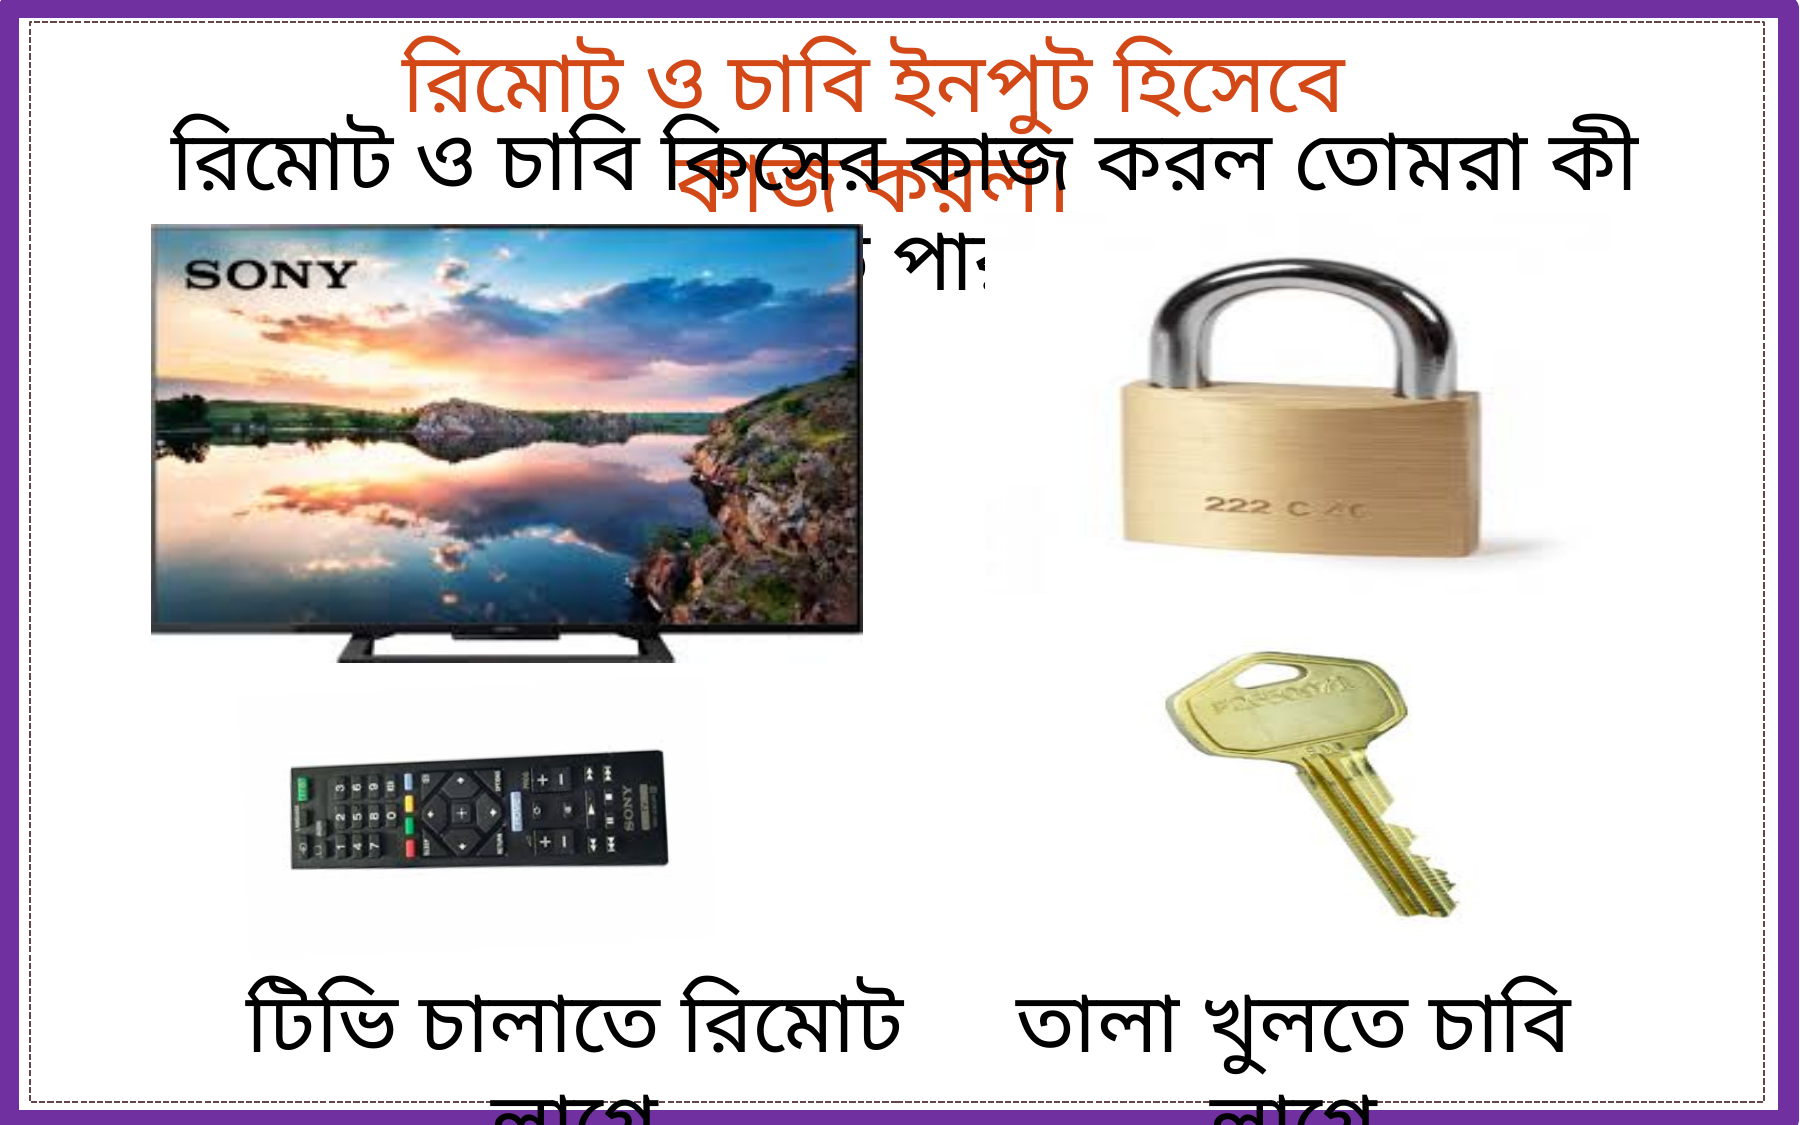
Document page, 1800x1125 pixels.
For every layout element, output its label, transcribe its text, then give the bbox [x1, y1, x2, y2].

text_box তালা খুলতে চাবি লাগে [987, 962, 1600, 1125]
text_box টিভি চালাতে রিমোট লাগে [187, 962, 963, 1125]
text_box রিমোট ও চাবি ইনপুট হিসেবে কাজ করল। [323, 21, 1424, 99]
picture [1143, 637, 1532, 932]
text_box রিমোট ও চাবি কিসের কাজ করল তোমরা কী বলতে পারবে? [99, 99, 1711, 315]
picture [151, 224, 863, 1052]
picture [985, 212, 1613, 594]
